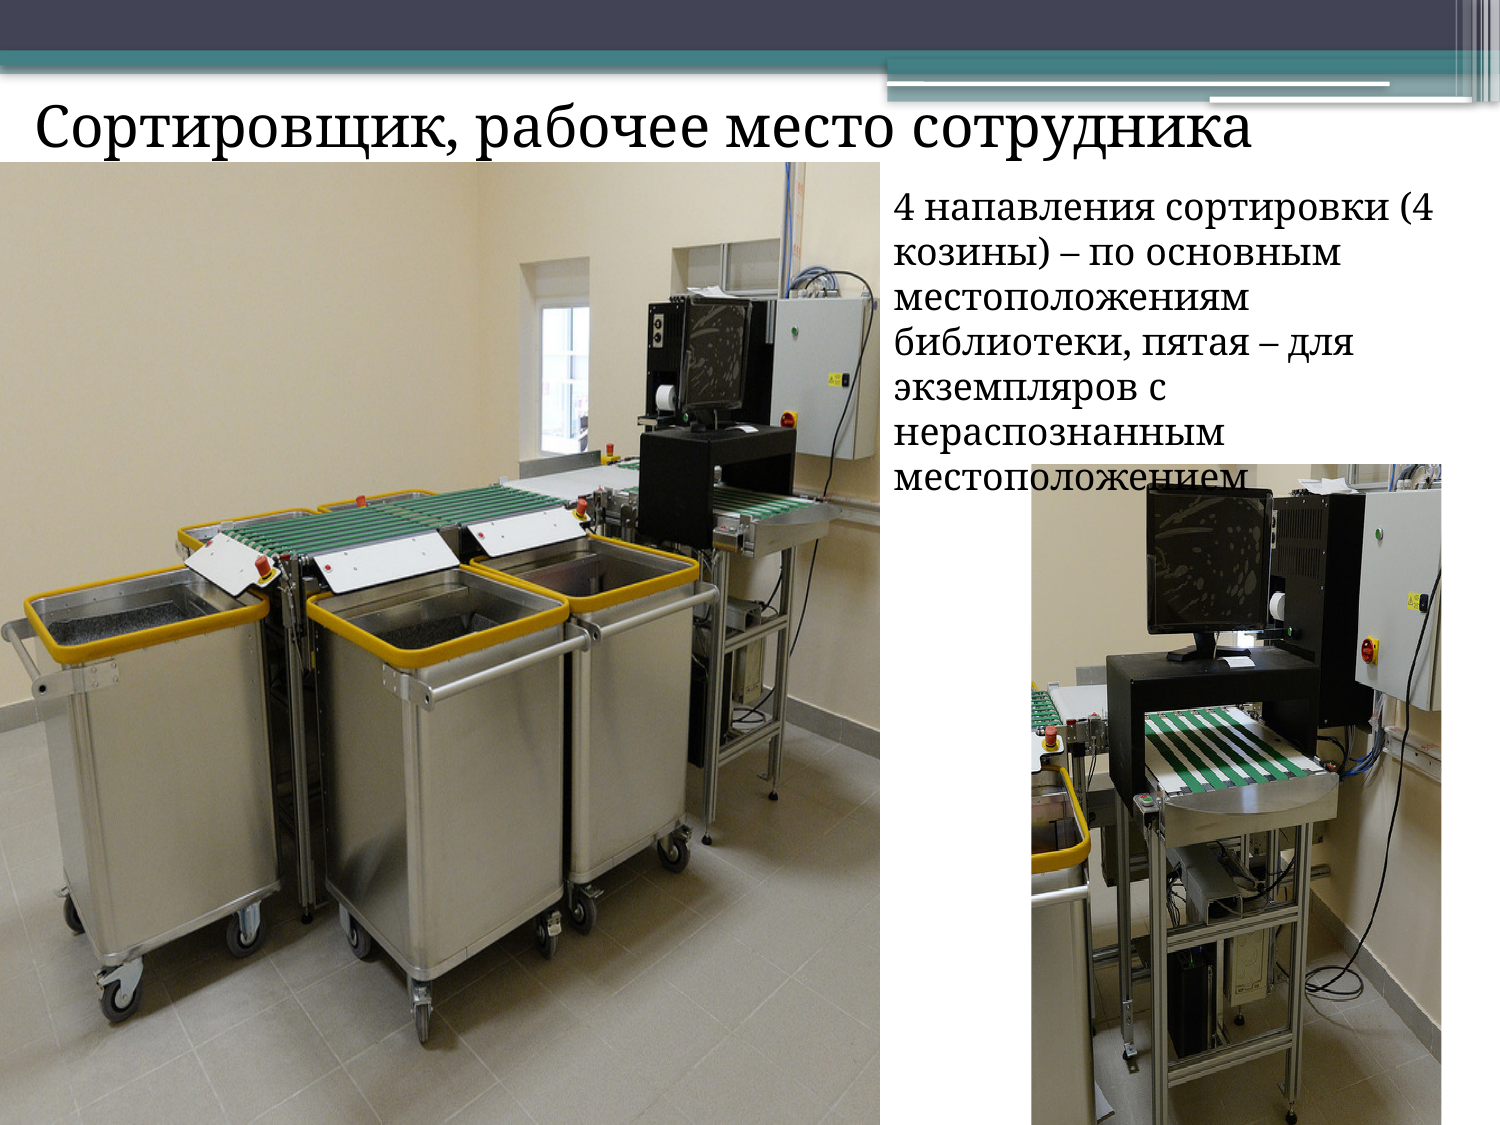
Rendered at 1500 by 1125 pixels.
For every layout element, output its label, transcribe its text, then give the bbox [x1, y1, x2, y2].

text_box Сортировщик, рабочее место сотрудника [0, 82, 1289, 167]
picture [0, 162, 881, 1125]
picture [1031, 463, 1442, 1125]
text_box 4 напавления сортировки (4 козины) – по основным местоположениям библиотеки, пятая – для экземпляров с нераспознанным местоположением [886, 175, 1500, 506]
